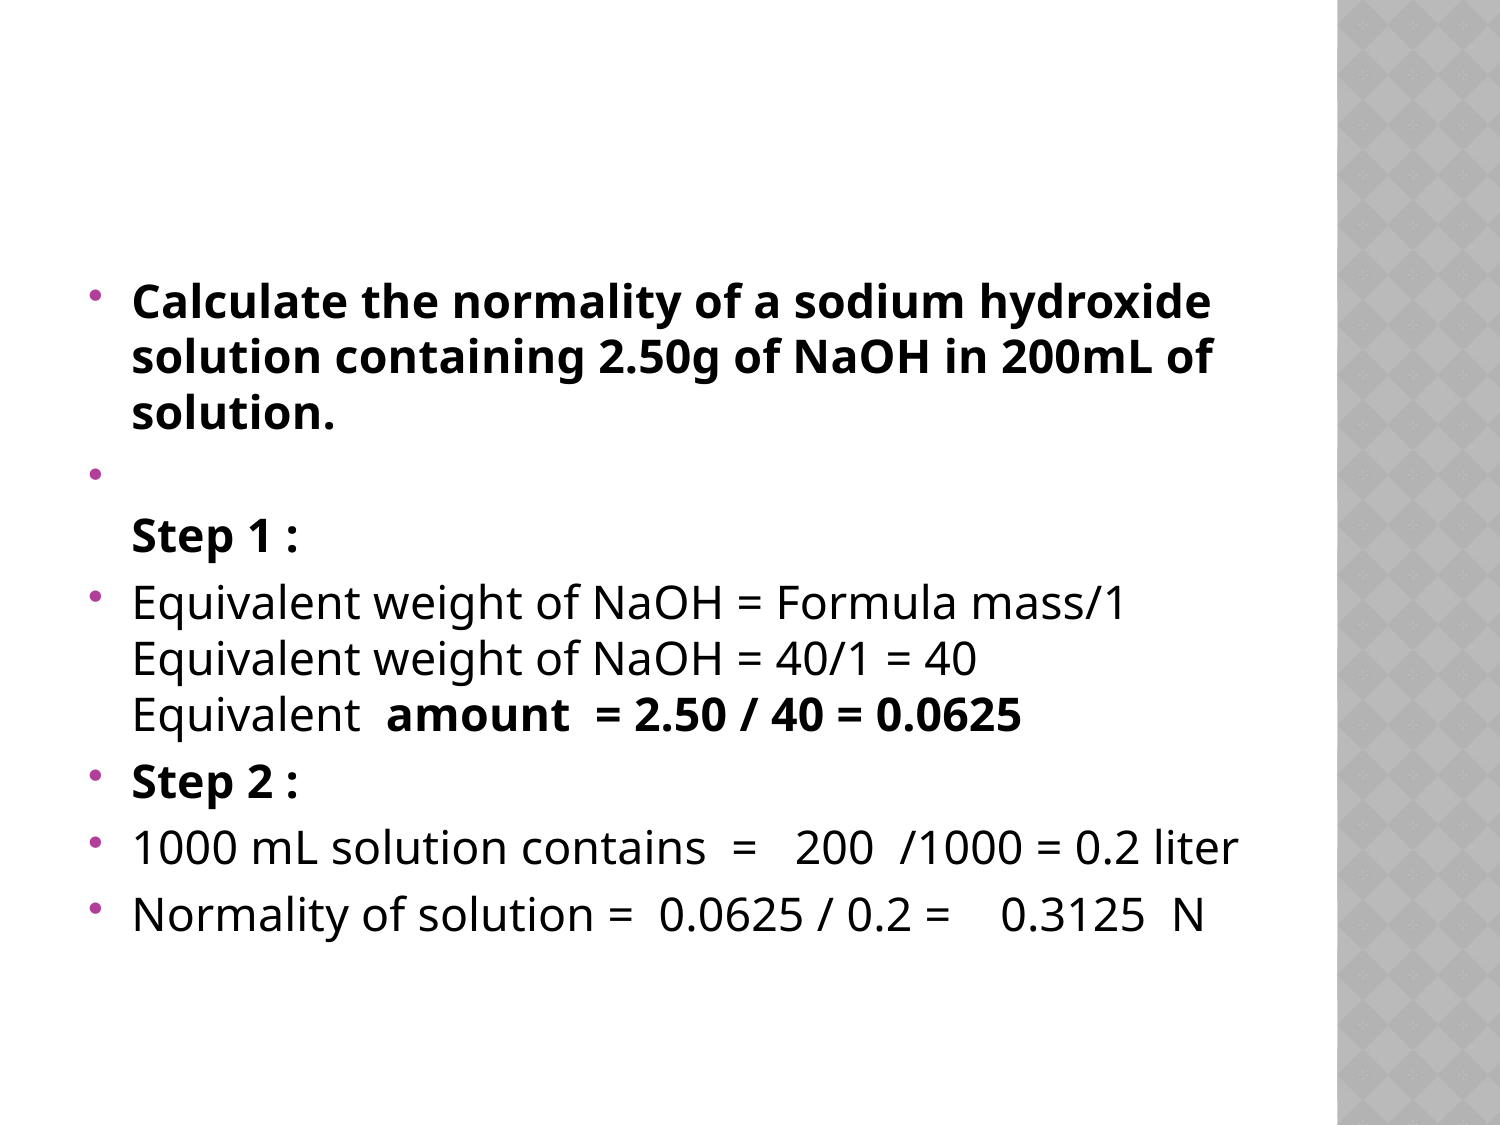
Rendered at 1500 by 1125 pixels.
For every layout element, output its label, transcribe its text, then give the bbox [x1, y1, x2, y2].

list Calculate the normality of a sodium hydroxide solution containing 2.50g of NaOH in 200mL of solution. Step 1 : Equivalent weight of NaOH = Formula mass/1 Equivalent weight of NaOH = 40/1 = 40 Equivalent amount = 2.50 / 40 = 0.0625 Step 2 : 1000 mL solution contains = 200 /1000 = 0.2 liter Normality of solution = 0.0625 / 0.2 = 0.3125 N [75, 264, 1263, 1059]
